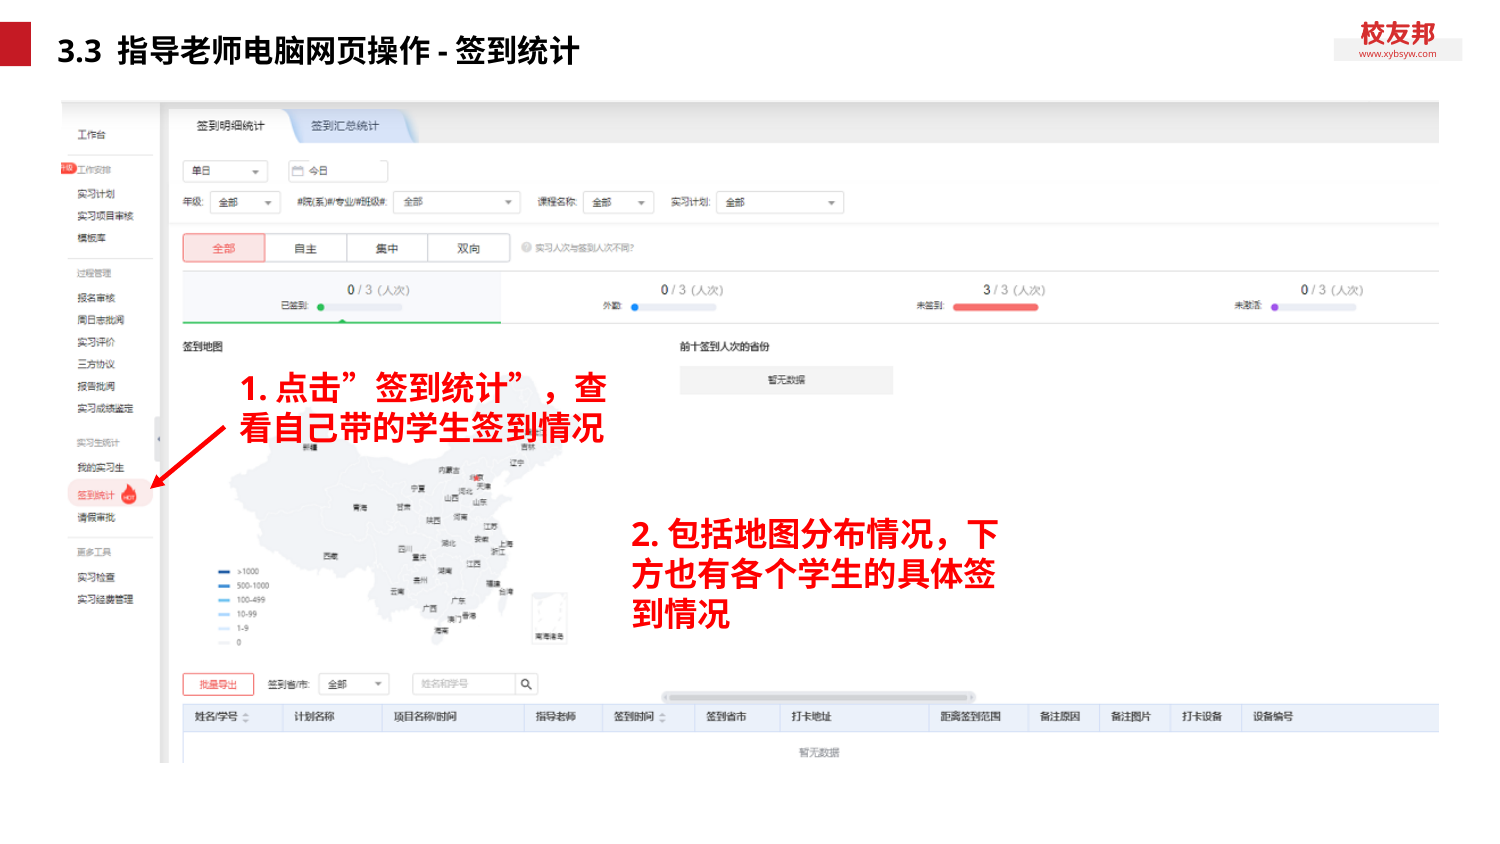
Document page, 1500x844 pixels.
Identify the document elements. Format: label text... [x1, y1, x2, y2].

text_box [150, 426, 225, 489]
picture [61, 100, 1439, 763]
picture [1361, 21, 1435, 45]
title 3.3 指导老师电脑网页操作-签到统计 [42, 11, 939, 77]
